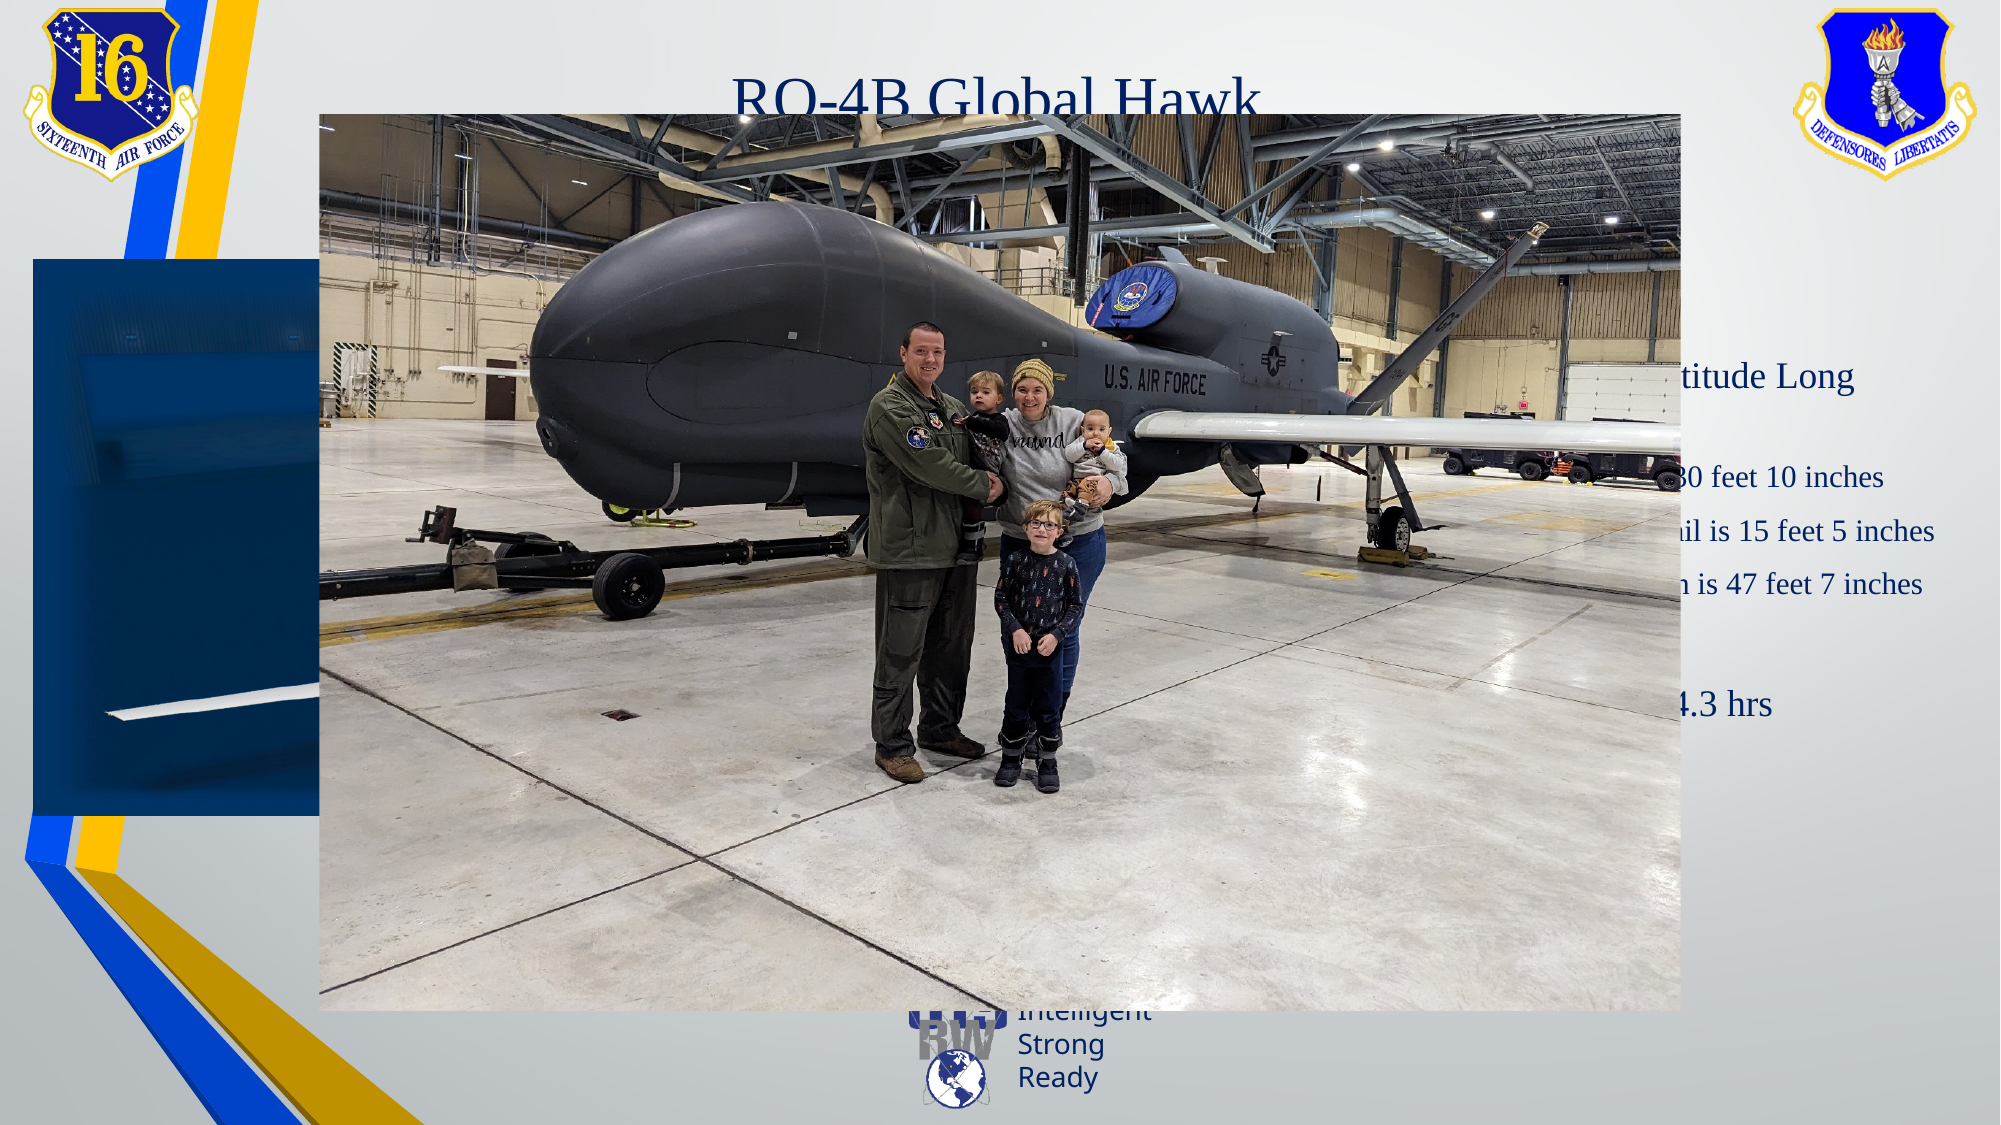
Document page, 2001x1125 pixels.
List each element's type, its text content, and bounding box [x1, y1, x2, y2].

picture [1797, 8, 1980, 182]
picture [1021, 1036, 1028, 1044]
picture [23, 8, 198, 182]
text_box Unmanned High Altitude Long Endurance Aircraft The wingspan is 130 feet 10 inches The height at the tail is 15 feet 5 inches The fuselage length is 47 feet 7 inches Up to 60,000 ft Longest duration 34.3 hrs [1681, 313, 2000, 762]
picture [1022, 1069, 1028, 1077]
title RQ-4B Global Hawk [198, 8, 1797, 182]
picture [319, 114, 1681, 1115]
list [33, 259, 319, 816]
